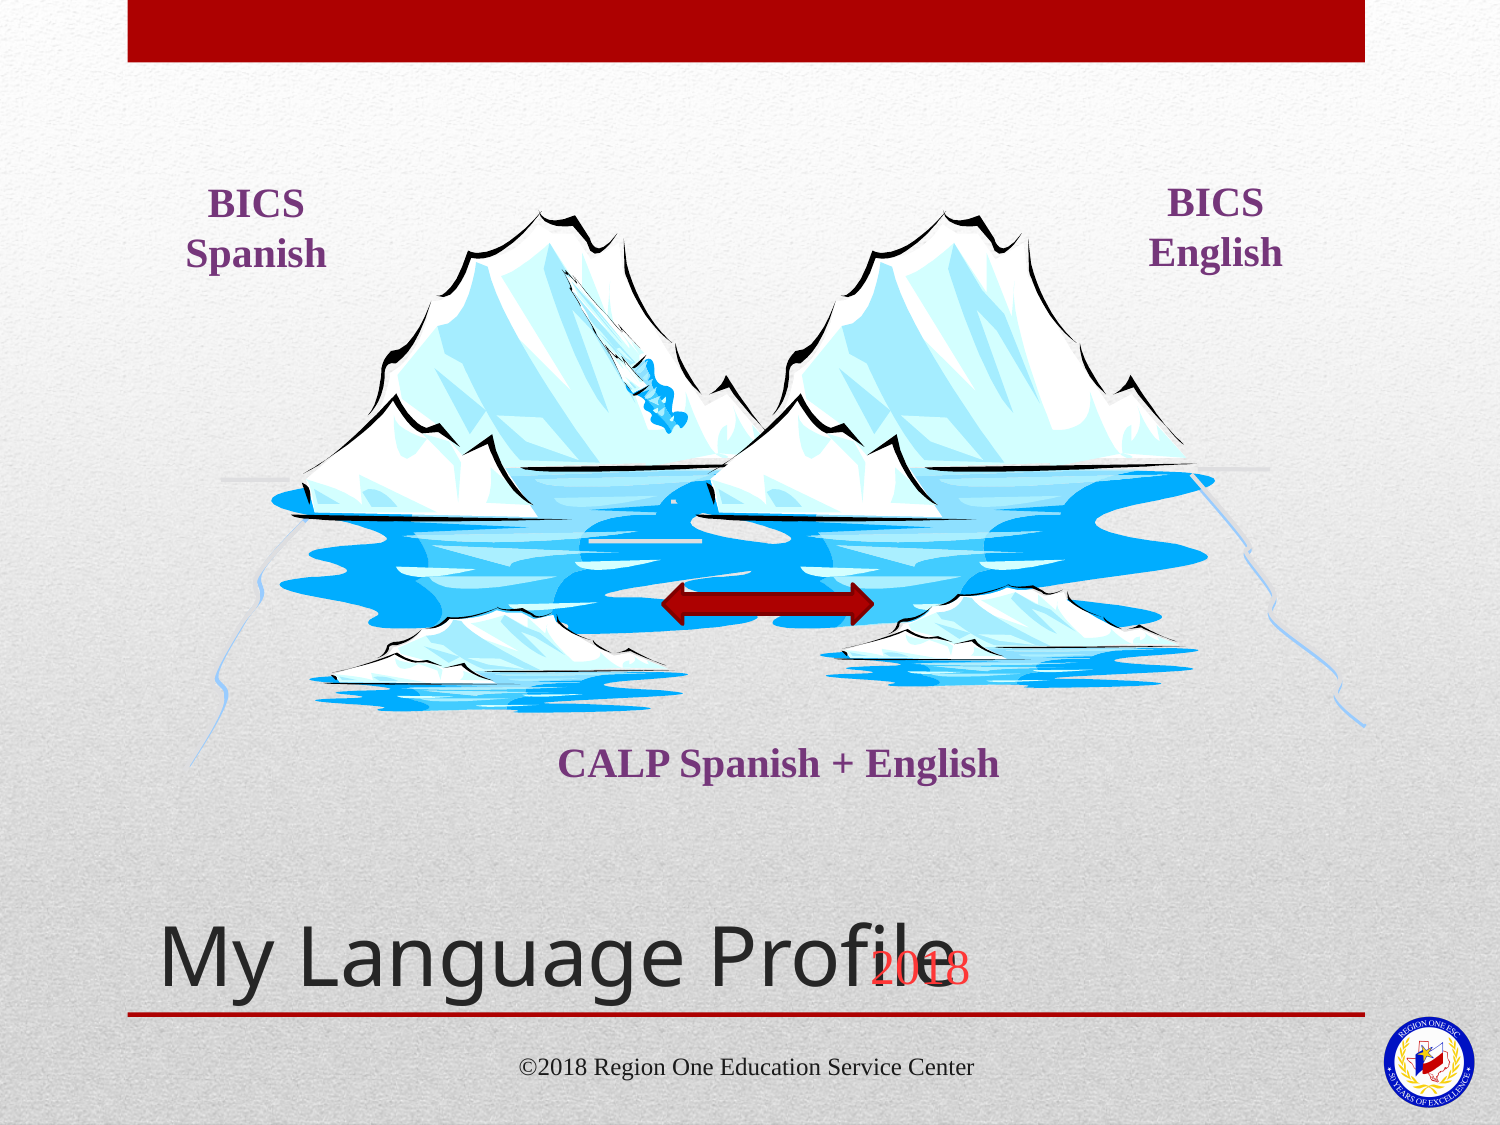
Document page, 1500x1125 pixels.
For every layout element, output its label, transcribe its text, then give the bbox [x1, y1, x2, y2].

list 2018 [855, 923, 1228, 1005]
title My Language Profile [142, 917, 1228, 1011]
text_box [122, 166, 1365, 796]
footer ©2018 Region One Education Service Center [131, 1035, 1363, 1096]
picture [1382, 1015, 1476, 1108]
